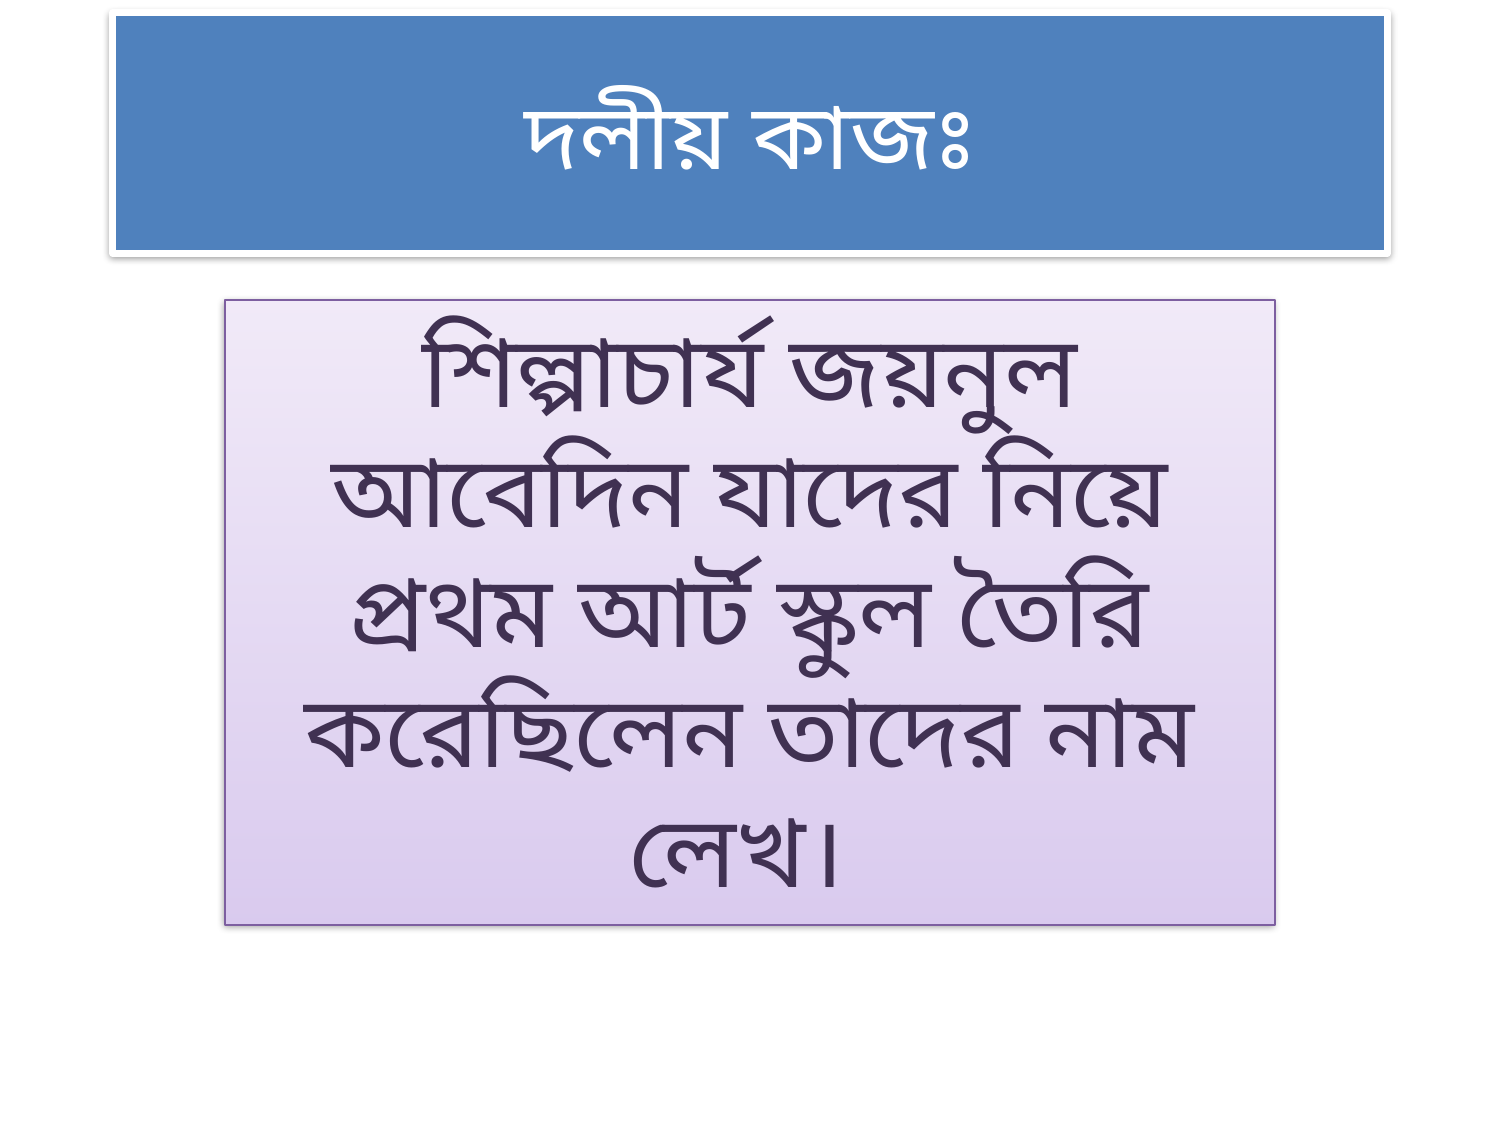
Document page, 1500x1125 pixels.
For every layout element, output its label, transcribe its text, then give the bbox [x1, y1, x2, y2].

subtitle শিল্পাচার্য জয়নুল আবেদিন যাদের নিয়ে প্রথম আর্ট স্কুল তৈরি করেছিলেন তাদের নাম লেখ। [224, 299, 1276, 926]
title দলীয় কাজঃ [109, 9, 1391, 257]
